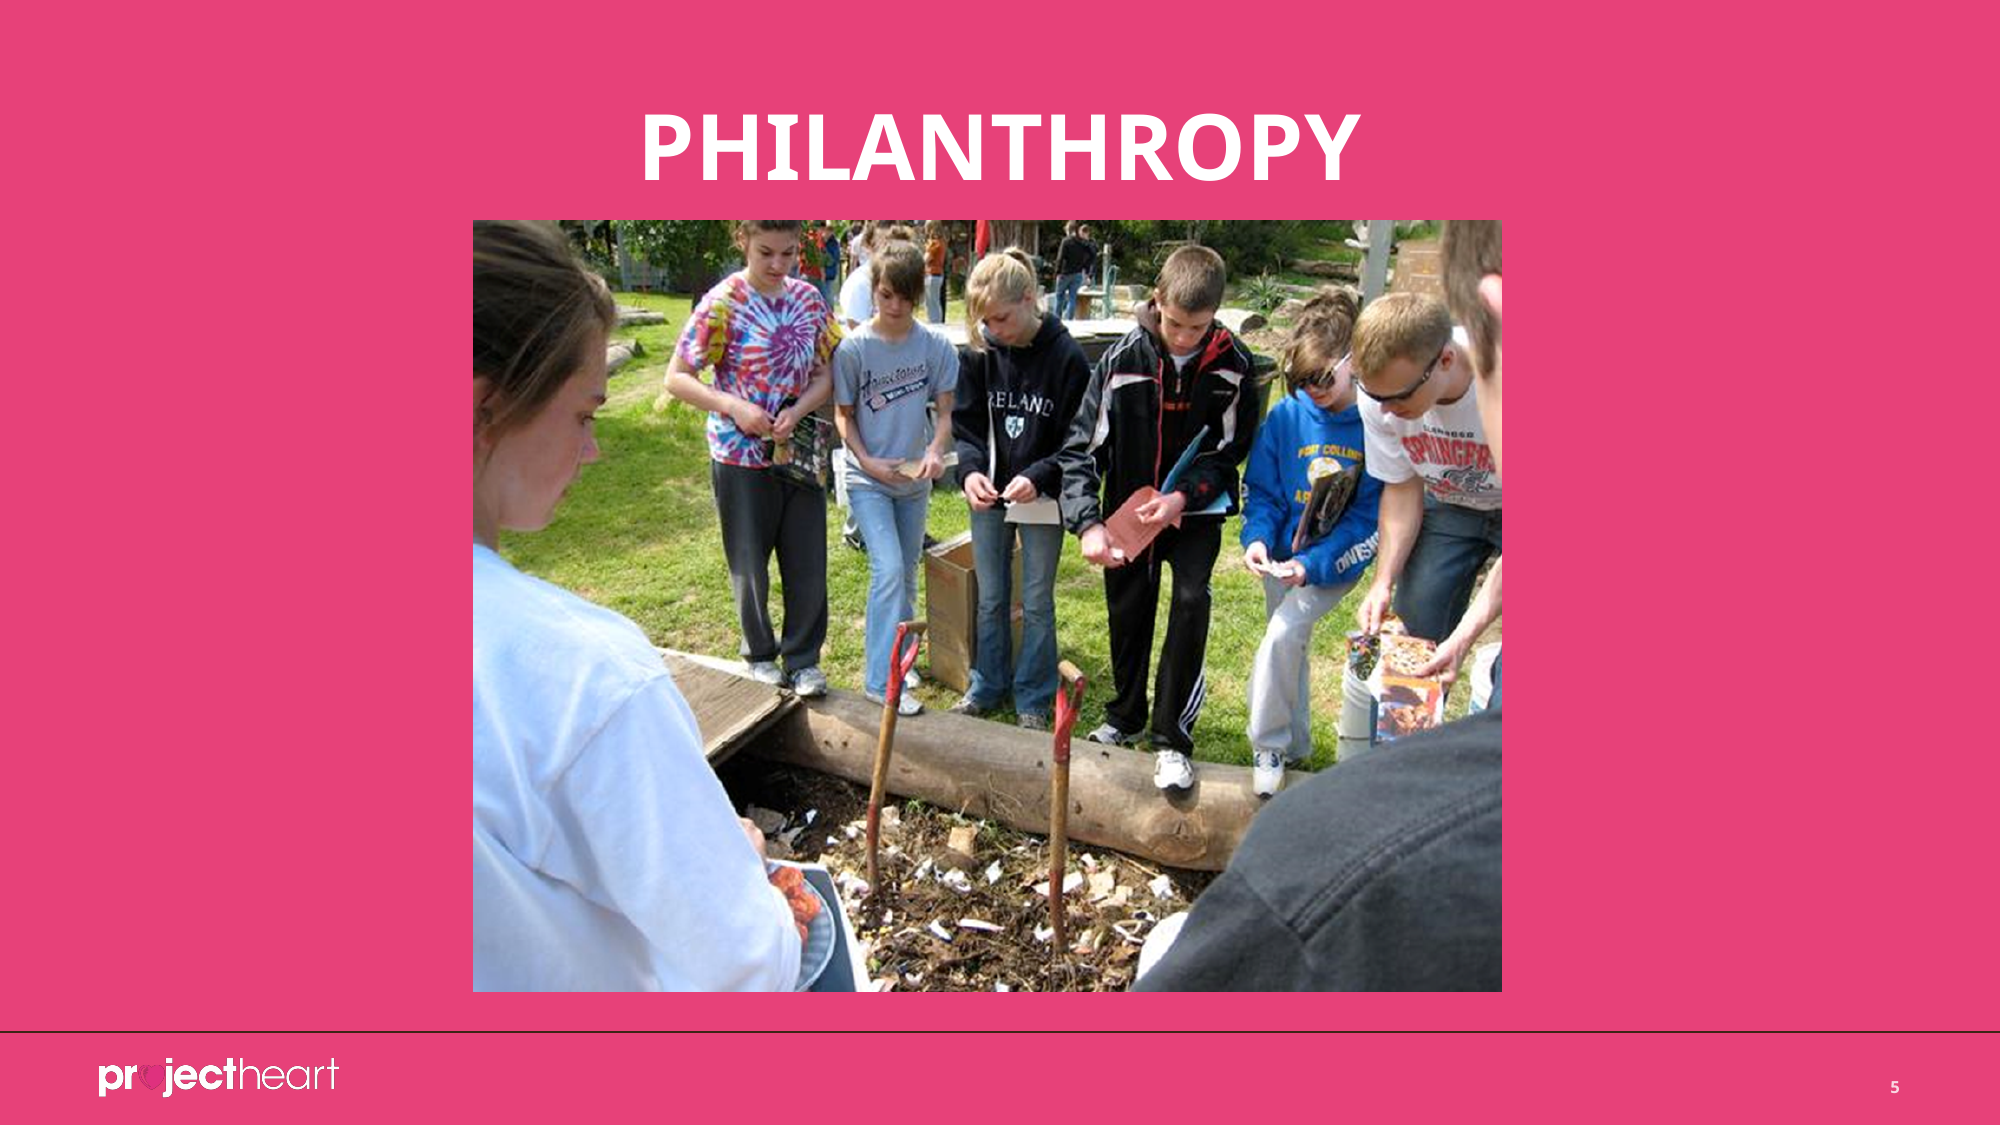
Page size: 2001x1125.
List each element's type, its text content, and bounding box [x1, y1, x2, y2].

title PHILANTHROPY [107, 51, 1893, 236]
slide_number 5 [1836, 1058, 1900, 1119]
picture [472, 220, 1502, 992]
picture [99, 1058, 339, 1103]
